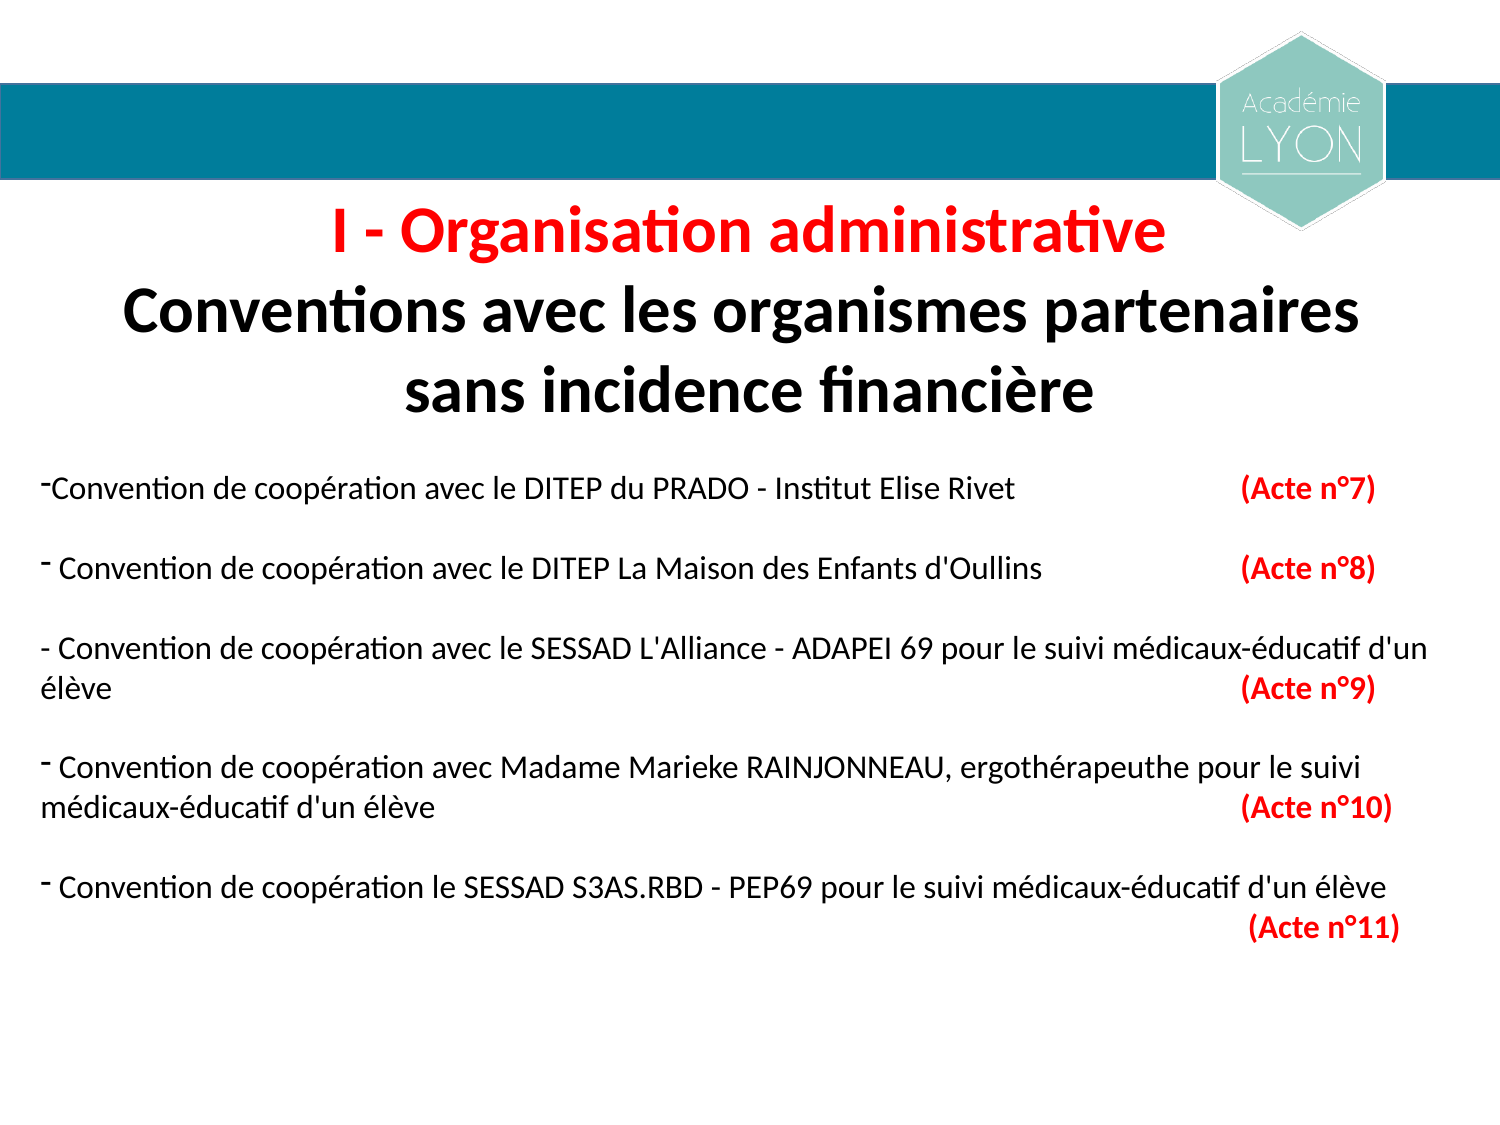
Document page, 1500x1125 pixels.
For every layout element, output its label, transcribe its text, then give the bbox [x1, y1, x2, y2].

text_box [0, 31, 1500, 232]
text_box I - Organisation administrative Conventions avec les organismes partenaires sans incidence financière [0, 232, 1500, 434]
text_box Convention de coopération avec le DITEP du PRADO - Institut Elise Rivet (Acte n°7) Convention de coopération avec le DITEP La Maison des Enfants d'Oullins (Acte n°8) - Convention de coopération avec le SESSAD L'Alliance - ADAPEI 69 pour le suivi médicaux-éducatif d'un élève (Acte n°9) Convention de coopération avec Madame Marieke RAINJONNEAU, ergothérapeuthe pour le suivi médicaux-éducatif d'un élève (Acte n°10) Convention de coopération le SESSAD S3AS.RBD - PEP69 pour le suivi médicaux-éducatif d'un élève (Acte n°11) [25, 458, 1480, 993]
